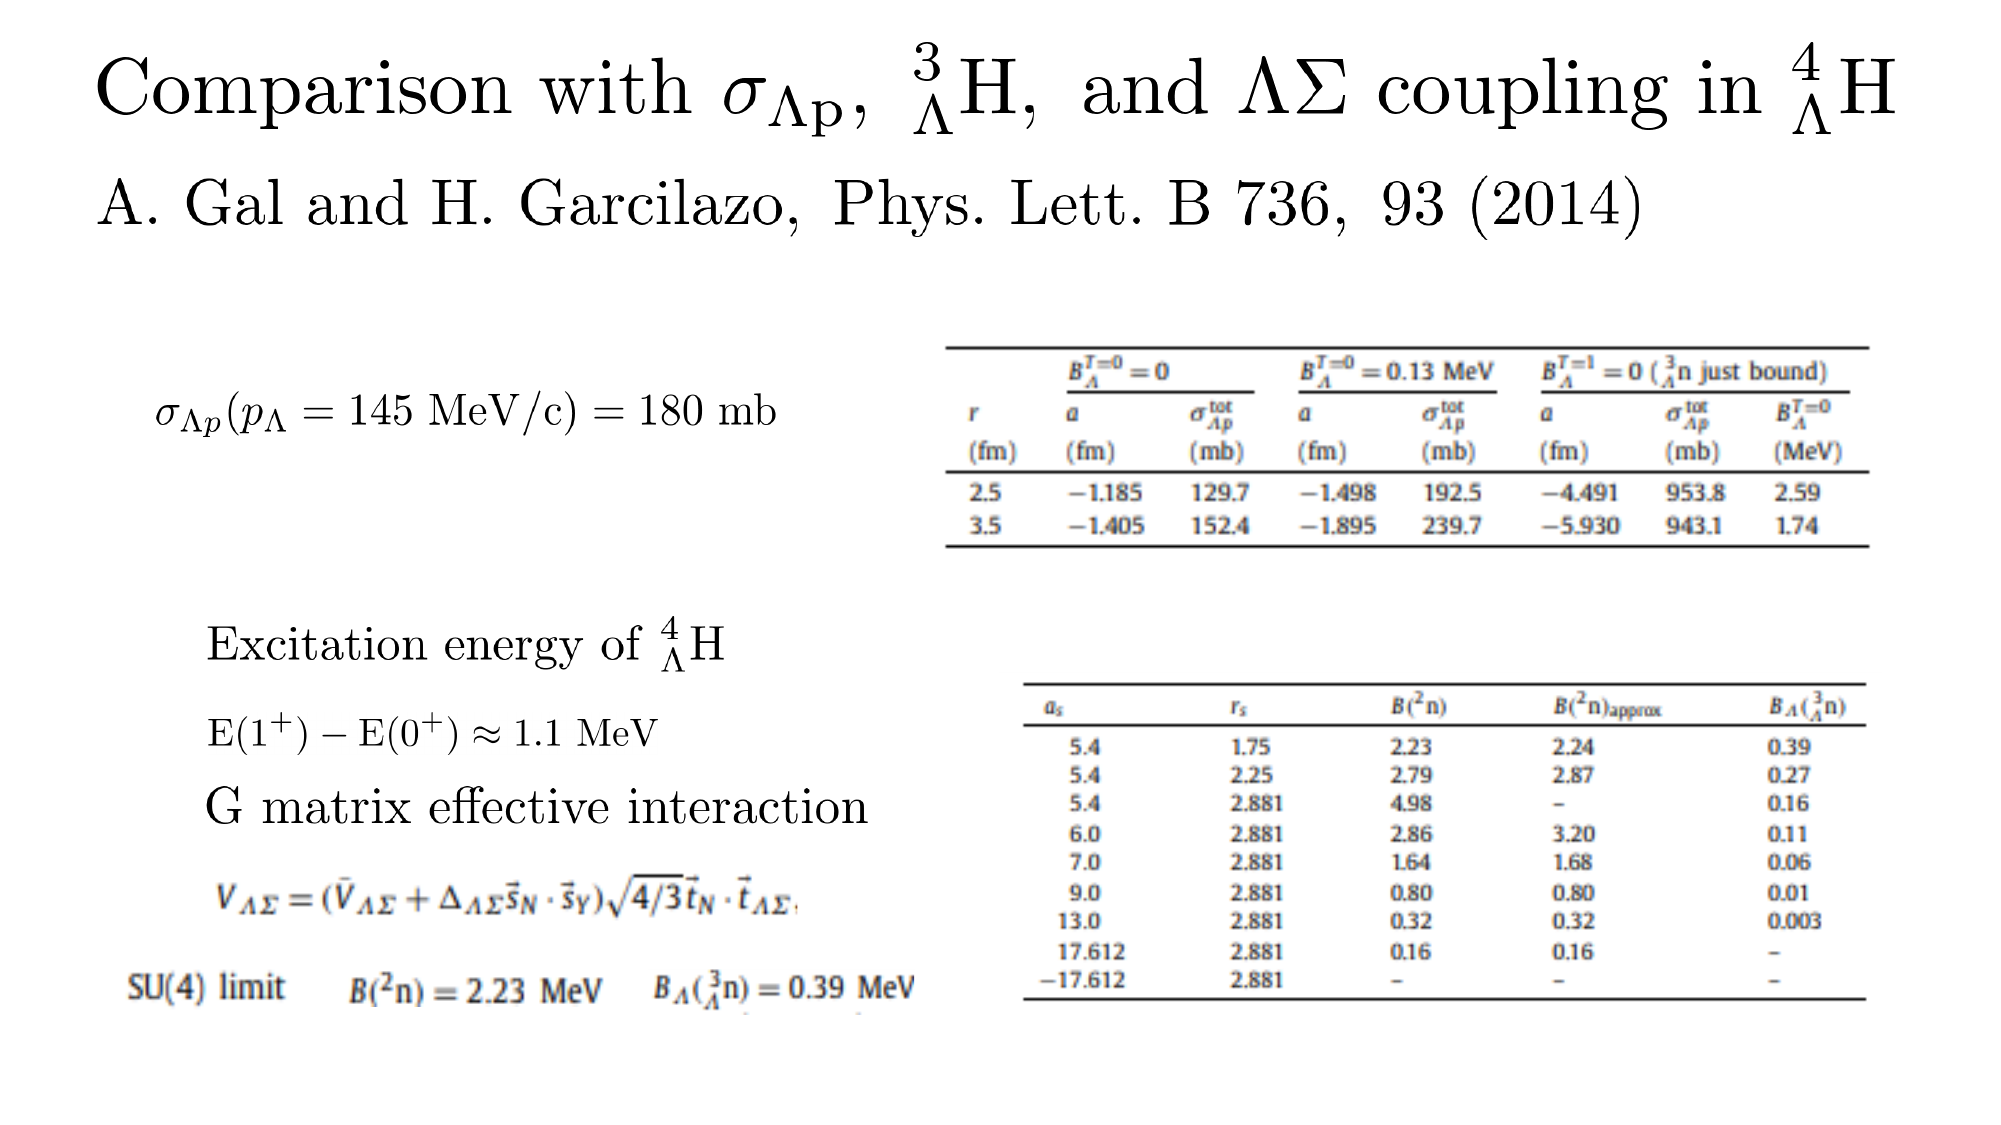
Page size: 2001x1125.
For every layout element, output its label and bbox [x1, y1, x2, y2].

picture [156, 390, 776, 437]
picture [345, 970, 608, 1007]
picture [207, 616, 724, 672]
picture [648, 968, 915, 1015]
picture [97, 42, 1895, 137]
picture [97, 175, 1639, 240]
picture [188, 864, 798, 934]
title [137, 137, 1863, 278]
picture [124, 962, 293, 1015]
list [930, 342, 1883, 570]
picture [999, 671, 1883, 1031]
picture [208, 712, 658, 755]
picture [206, 786, 868, 825]
